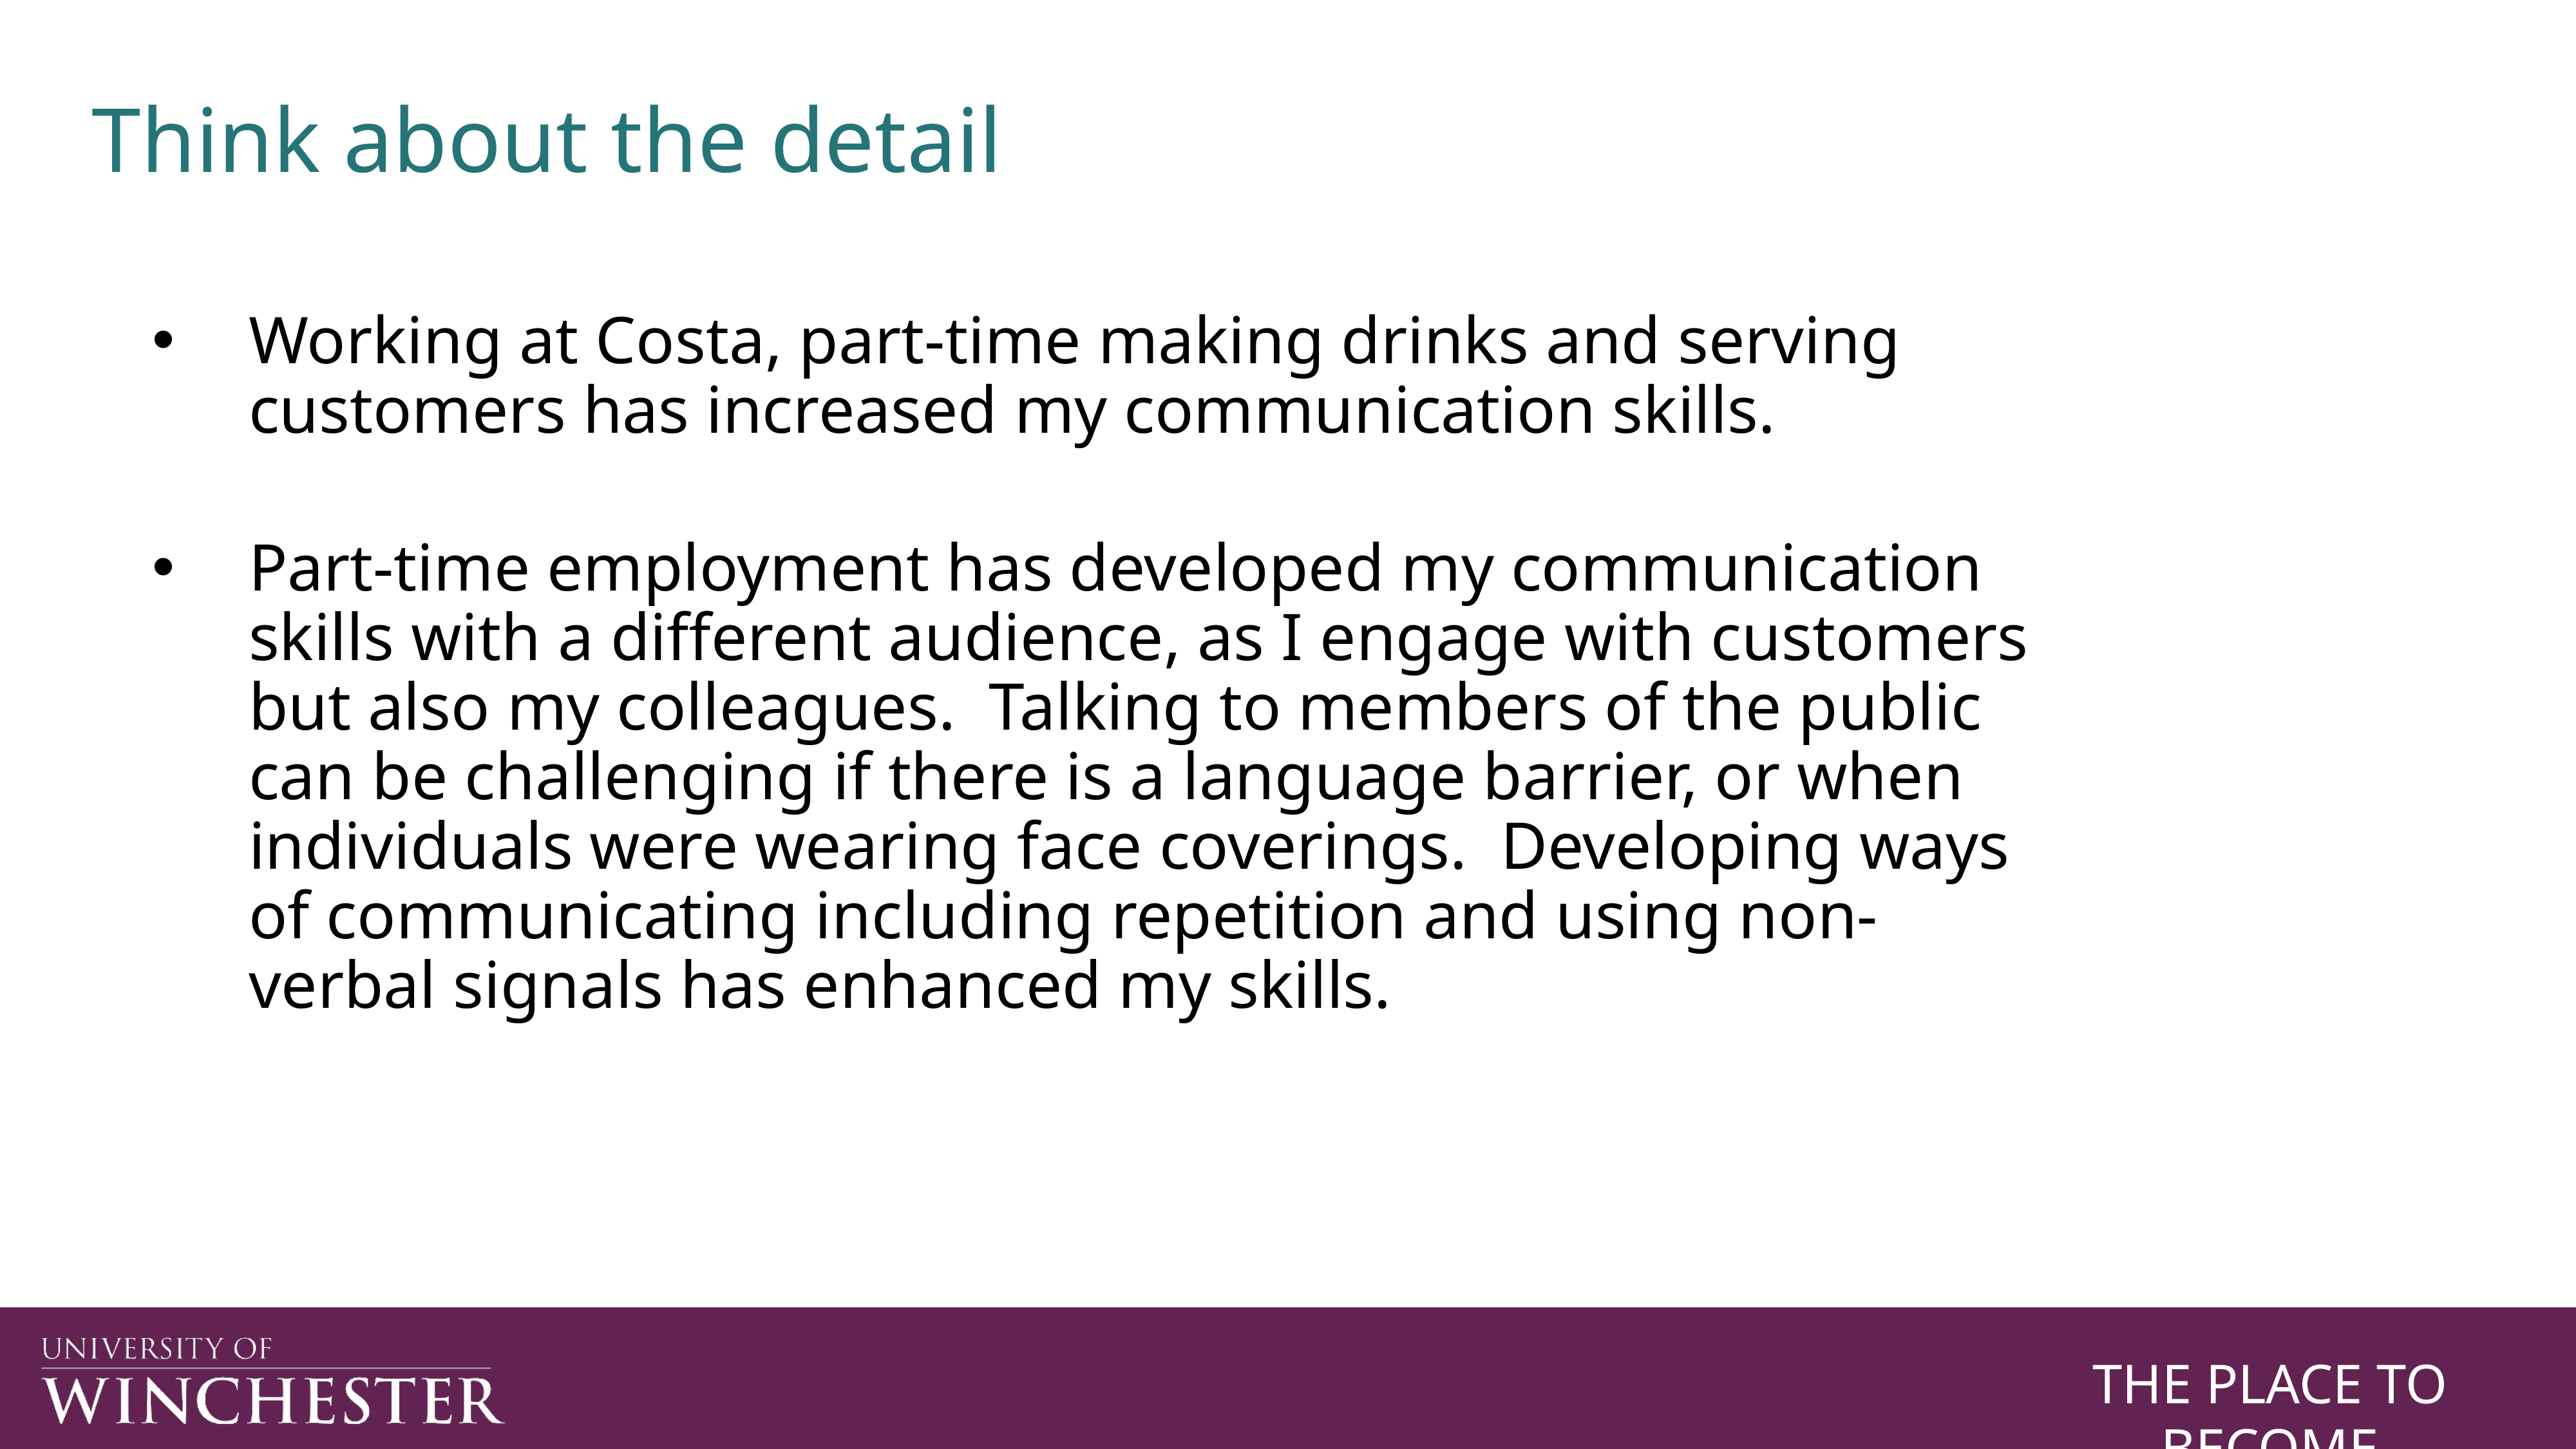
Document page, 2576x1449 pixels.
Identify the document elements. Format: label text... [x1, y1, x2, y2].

picture [27, 1293, 555, 1449]
text_box Think about the detail [72, 33, 1468, 202]
text_box Working at Costa, part-time making drinks and serving customers has increased my communication skills. Part-time employment has developed my communication skills with a different audience, as I engage with customers but also my colleagues. Talking to members of the public can be challenging if there is a language barrier, or when individuals were wearing face coverings. Developing ways of communicating including repetition and using non-verbal signals has enhanced my skills. [133, 298, 2085, 1212]
